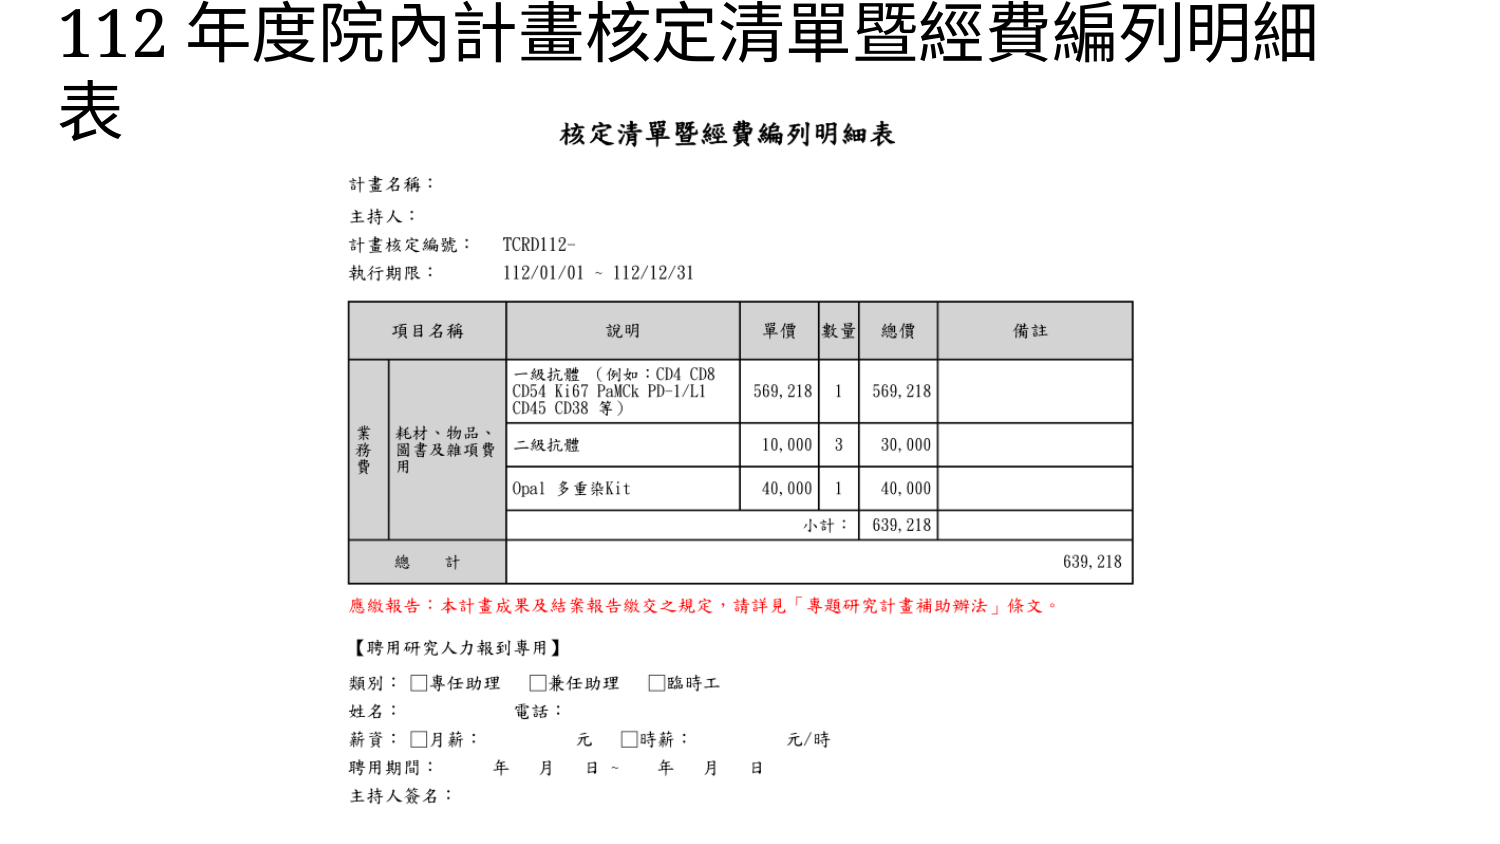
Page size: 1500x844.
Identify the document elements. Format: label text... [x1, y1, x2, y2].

picture [330, 103, 1157, 828]
title 112年度院內計畫核定清單暨經費編列明細表 [42, 21, 1393, 119]
